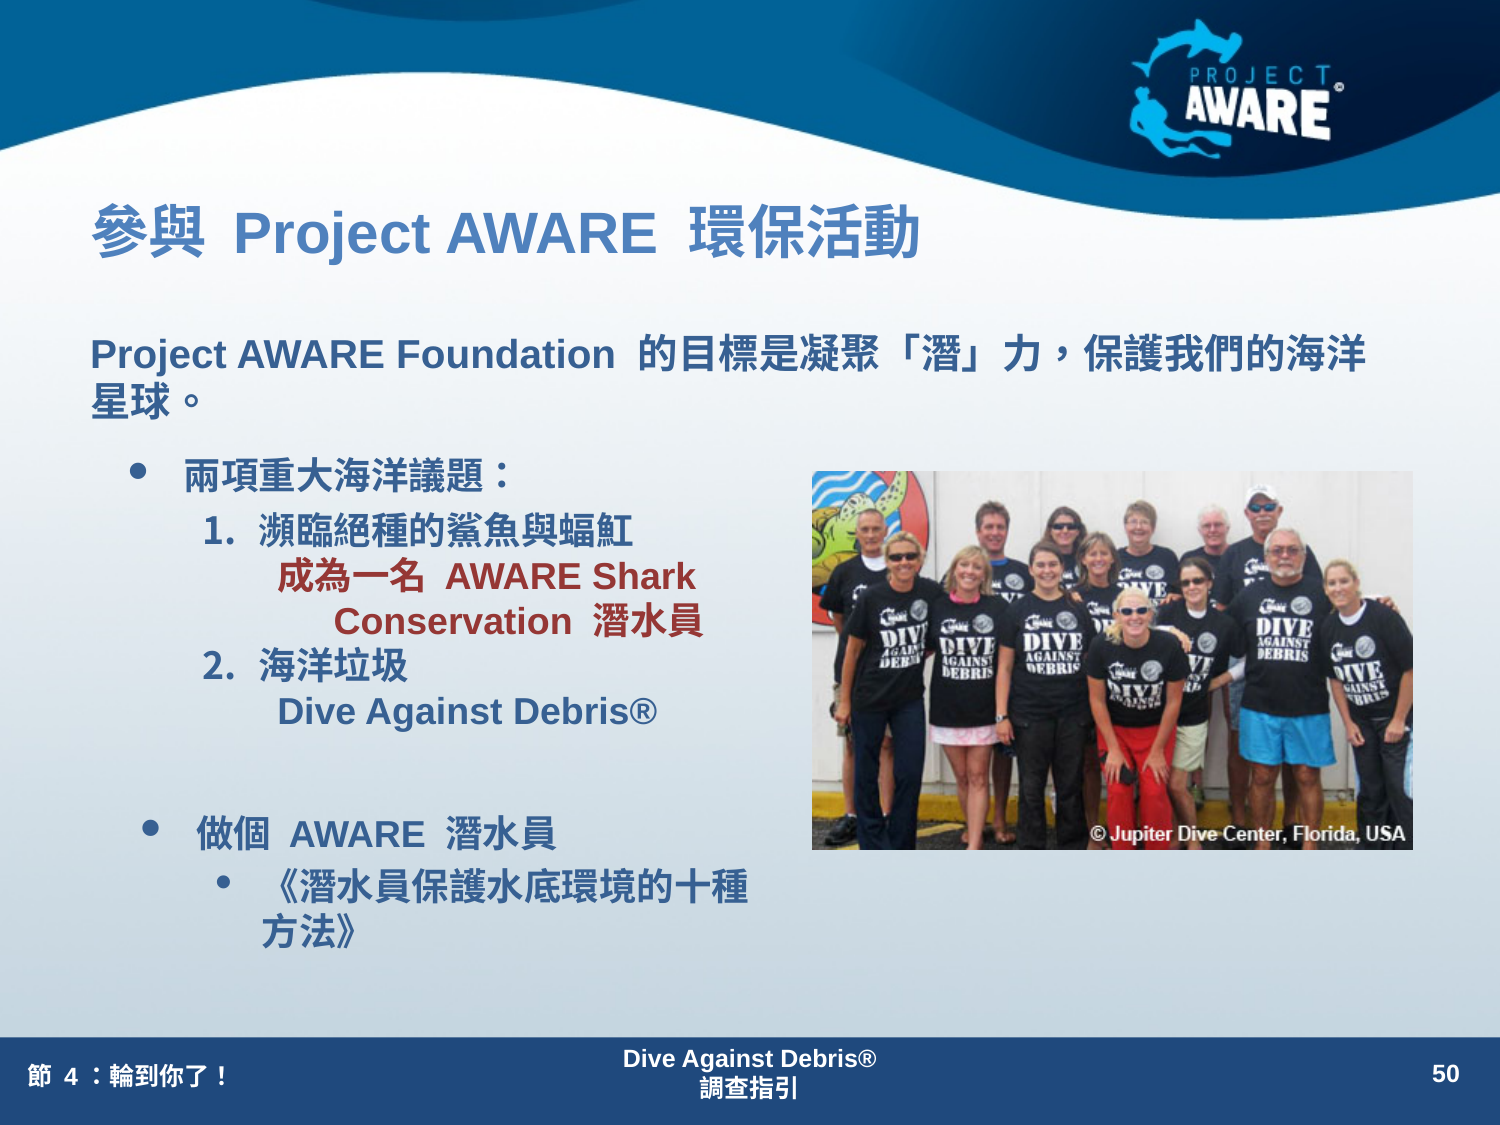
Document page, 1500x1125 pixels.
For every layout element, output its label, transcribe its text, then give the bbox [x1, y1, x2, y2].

list 兩項重大海洋議題： [112, 445, 800, 513]
list Project AWARE Foundation 的目標是凝聚「潛」力，保護我們的海洋星球。 [75, 320, 1413, 433]
picture [0, 0, 1500, 1037]
text_box 做個 AWARE 潛水員 《潛水員保護水底環境的十種方法》 [124, 749, 788, 1043]
slide_number 50 [1350, 1042, 1475, 1103]
list 節 4：輪到你了！ [12, 1052, 438, 1103]
text_box 瀕臨絕種的鯊魚與蝠魟 成為一名 AWARE Shark Conservation 潛水員 海洋垃圾 Dive Against Debris® [187, 499, 788, 740]
footer Dive Against Debris® 調查指引 [587, 1042, 913, 1103]
title 參與 Project AWARE 環保活動 [75, 187, 950, 320]
